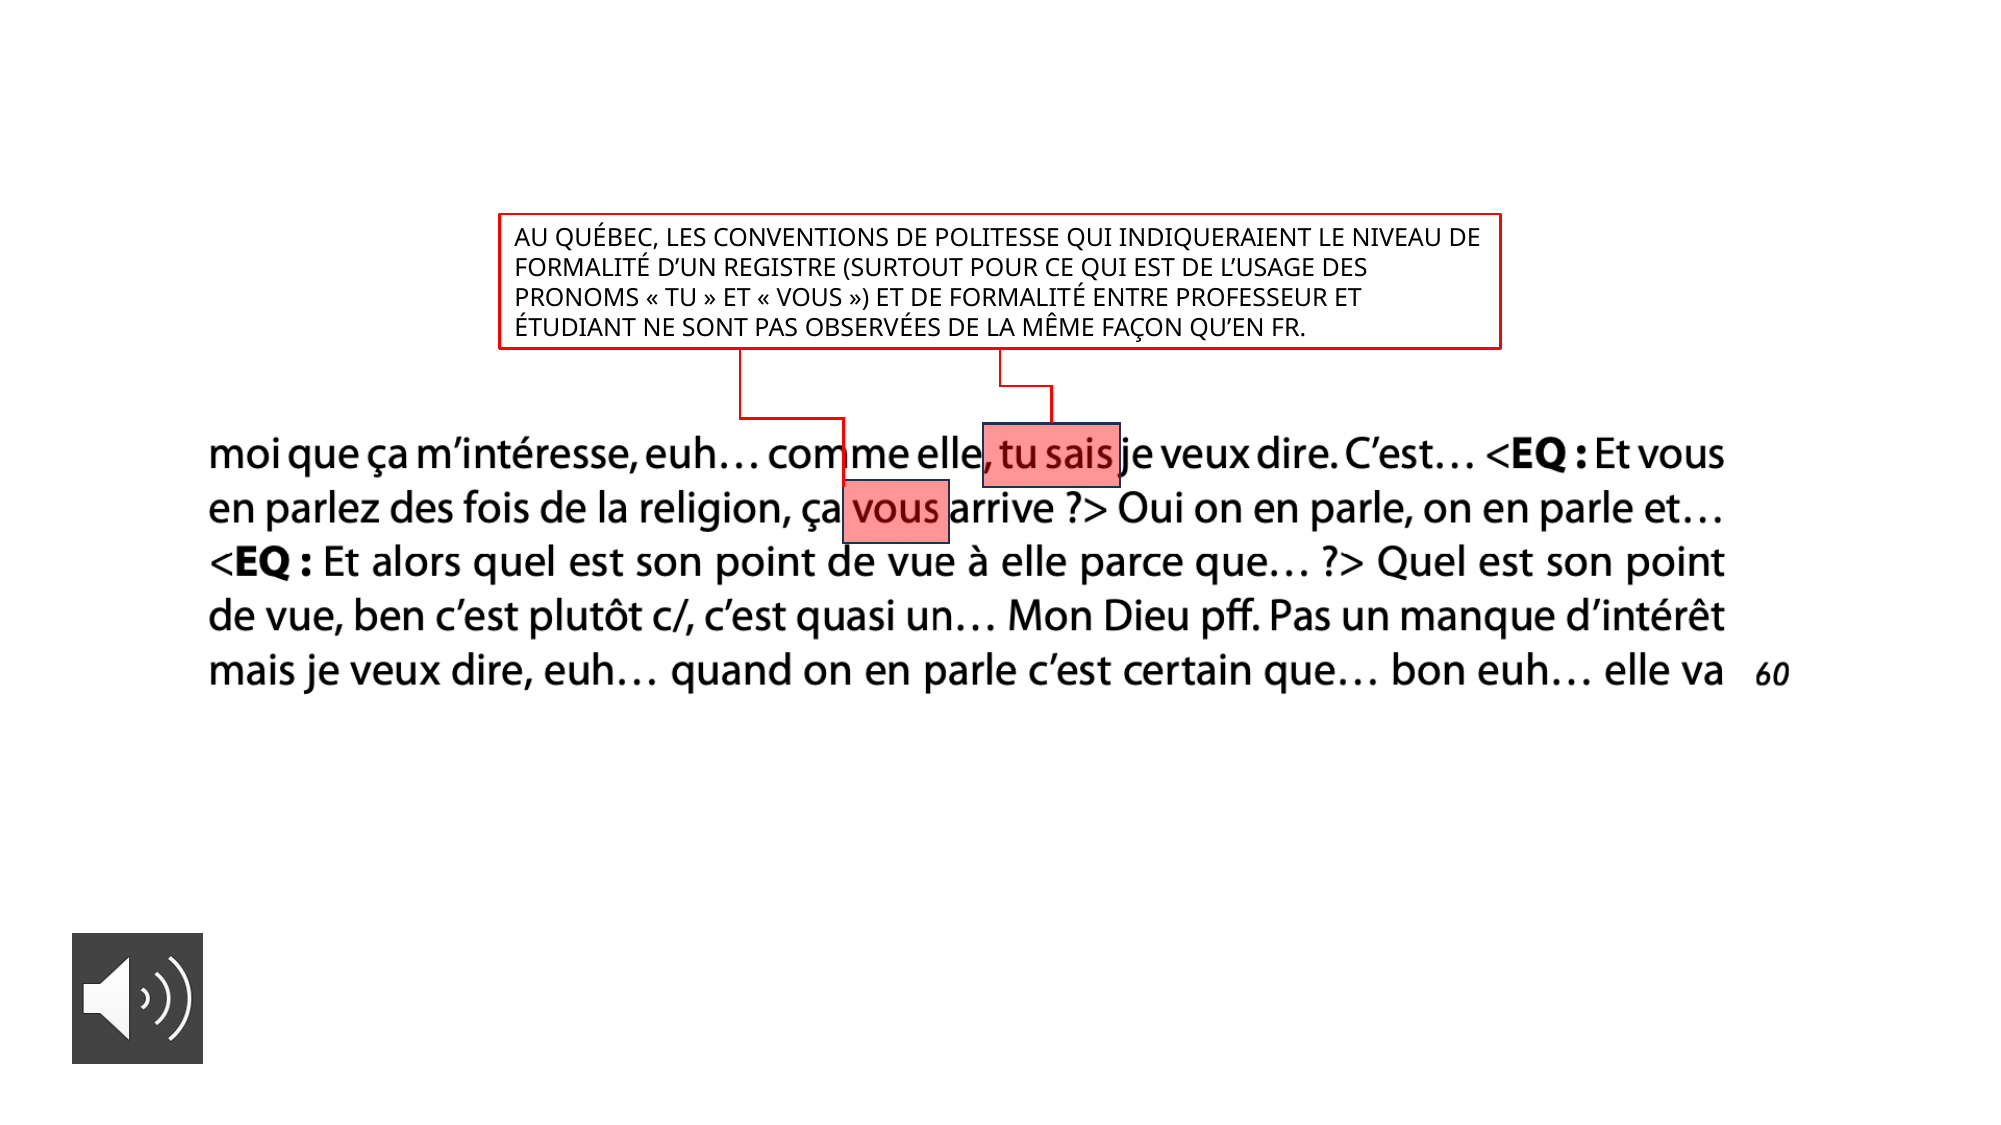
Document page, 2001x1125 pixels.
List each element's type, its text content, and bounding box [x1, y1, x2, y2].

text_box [988, 361, 1063, 413]
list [178, 428, 1822, 697]
text_box [982, 422, 1121, 428]
text_box AU QUÉBEC, LES CONVENTIONS DE POLITESSE QUI INDIQUERAIENT LE NIVEAU DE FORMALITÉ D’UN REGISTRE (SURTOUT POUR CE QUI EST DE L’USAGE DES PRONOMS « TU » ET « VOUS ») ET DE FORMALITÉ ENTRE PROFESSEUR ET ÉTUDIANT NE SONT PAS OBSERVÉES DE LA MÊME FAÇON QU’EN FR. [499, 213, 1501, 349]
picture [70, 931, 205, 1066]
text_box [723, 366, 861, 471]
